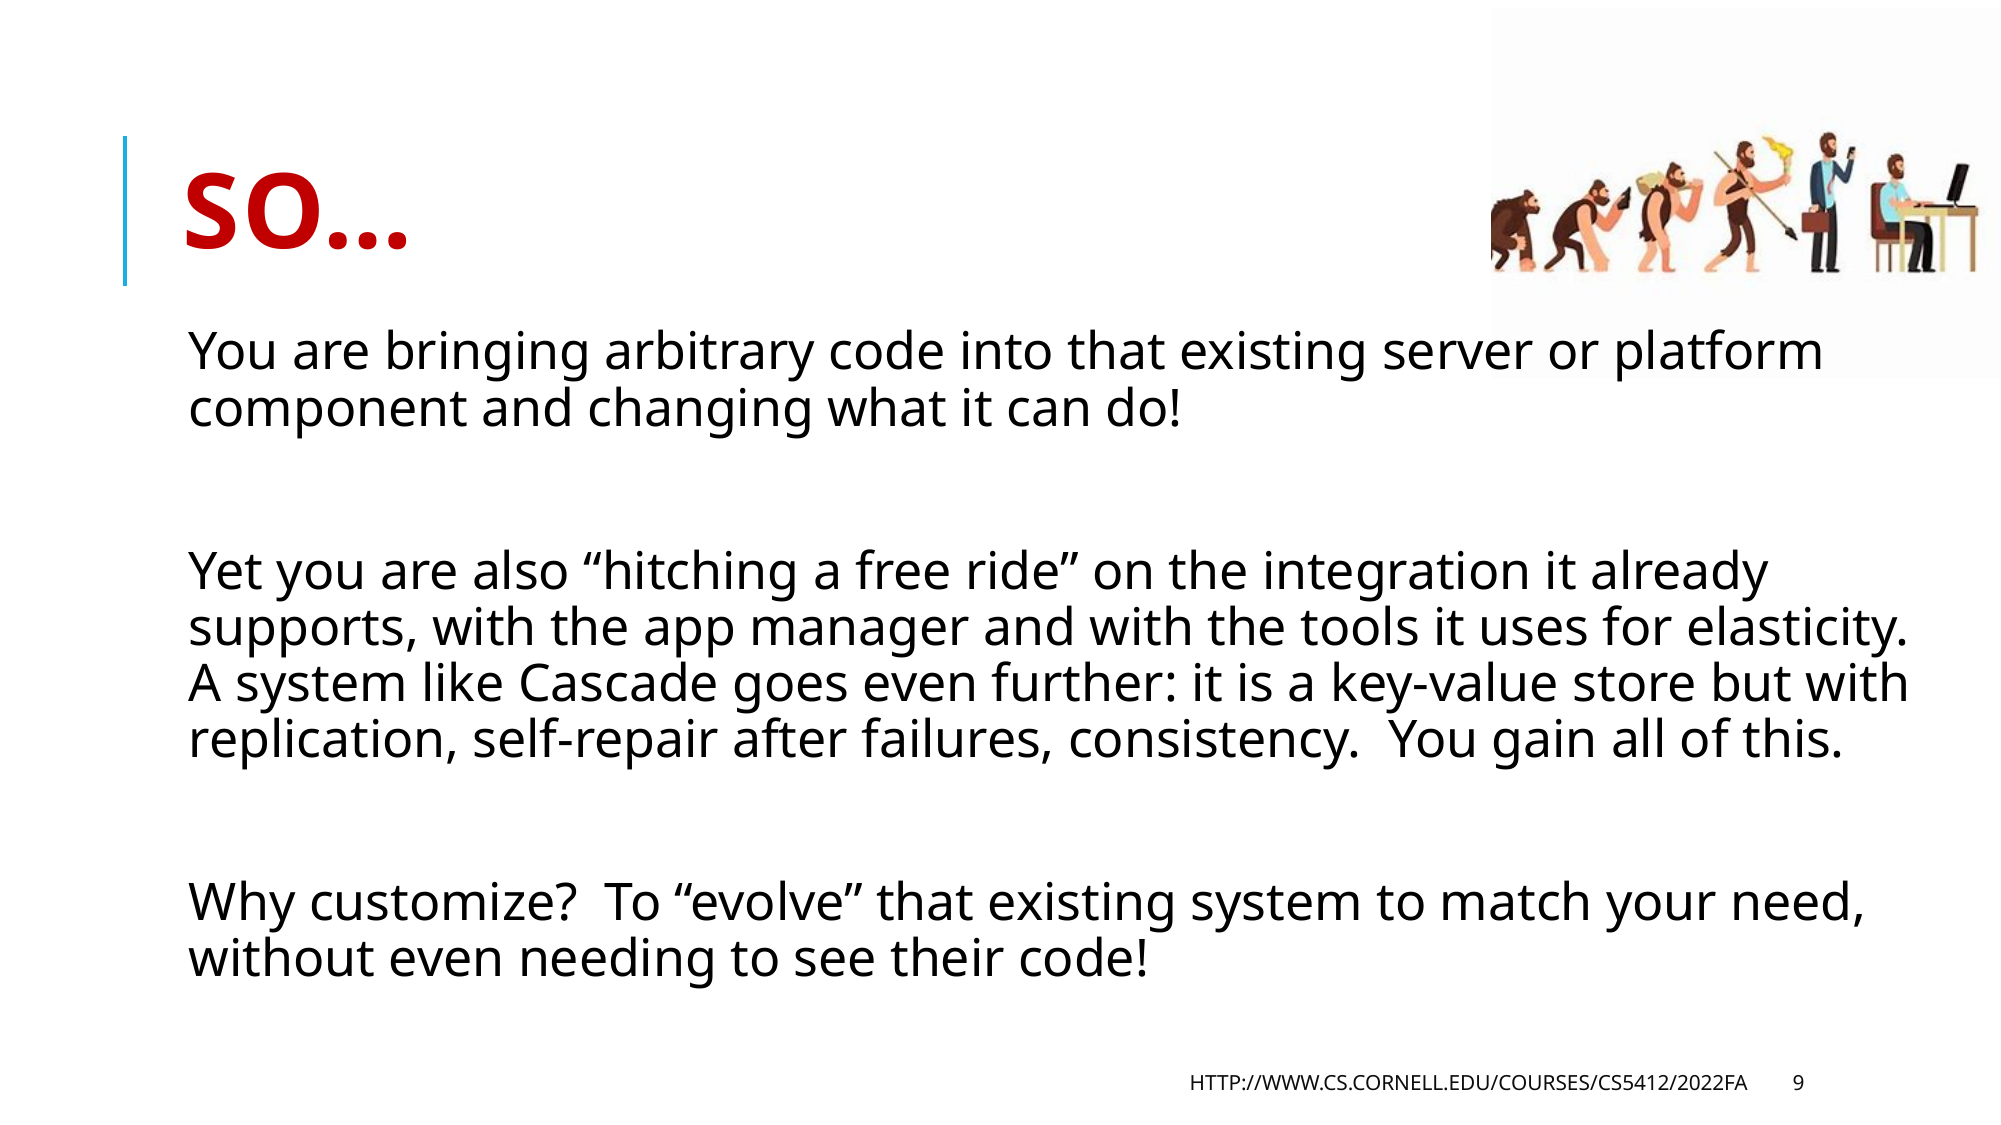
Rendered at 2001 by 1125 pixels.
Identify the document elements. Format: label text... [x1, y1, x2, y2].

picture [1491, 7, 2000, 380]
slide_number 9 [1777, 1061, 1938, 1107]
list You are bringing arbitrary code into that existing server or platform component and changing what it can do! Yet you are also “hitching a free ride” on the integration it already supports, with the app manager and with the tools it uses for elasticity. A system like Cascade goes even further: it is a key-value store but with replication, self-repair after failures, consistency. You gain all of this. Why customize? To “evolve” that existing system to match your need, without even needing to see their code! [168, 317, 1938, 1035]
title So… [168, 96, 1484, 317]
footer http://www.cs.cornell.edu/courses/cs5412/2022fa [794, 1061, 1763, 1107]
